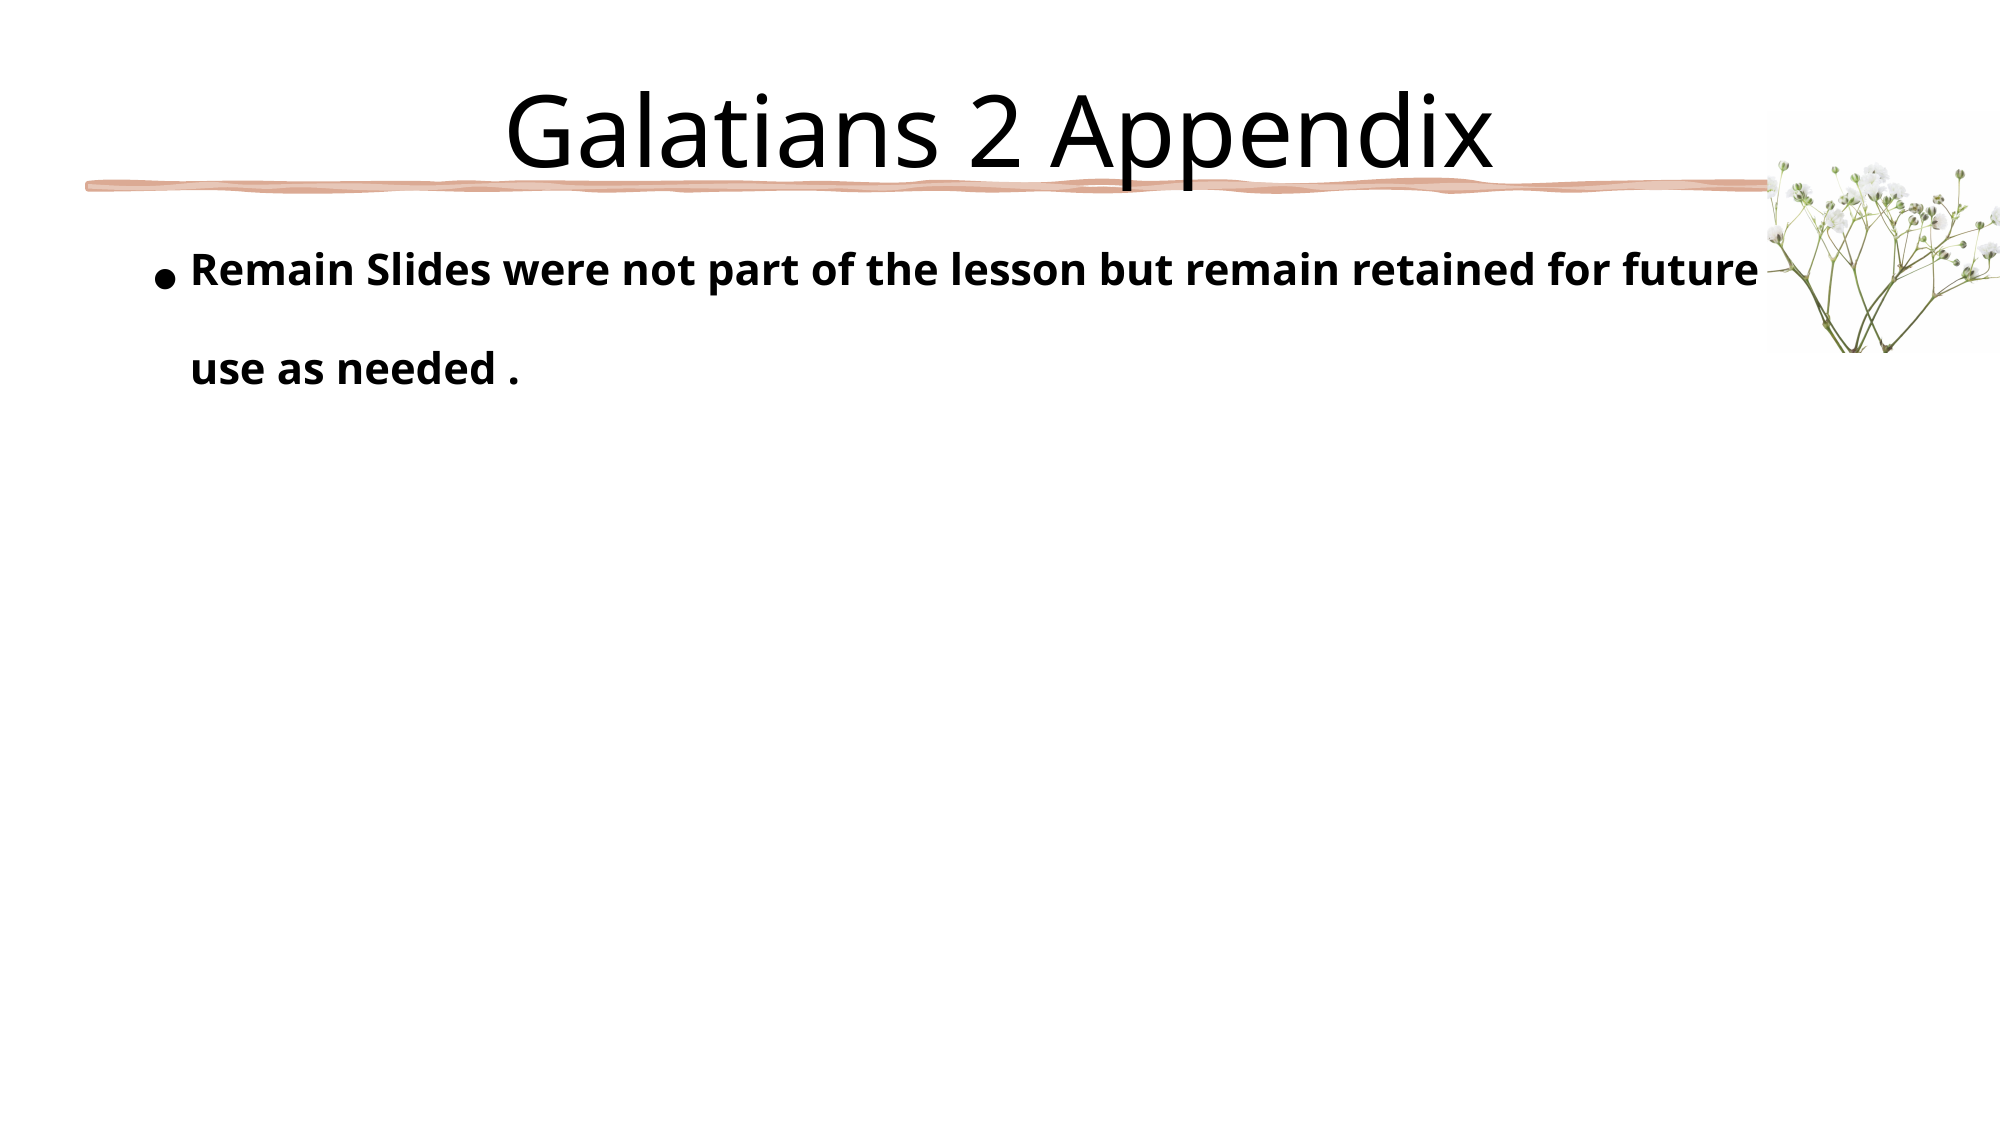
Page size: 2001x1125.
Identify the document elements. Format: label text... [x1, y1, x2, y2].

title Galatians 2 Appendix [137, 59, 1863, 196]
list Remain Slides were not part of the lesson but remain retained for future use as needed . [137, 216, 1863, 1014]
picture [1767, 110, 2000, 353]
